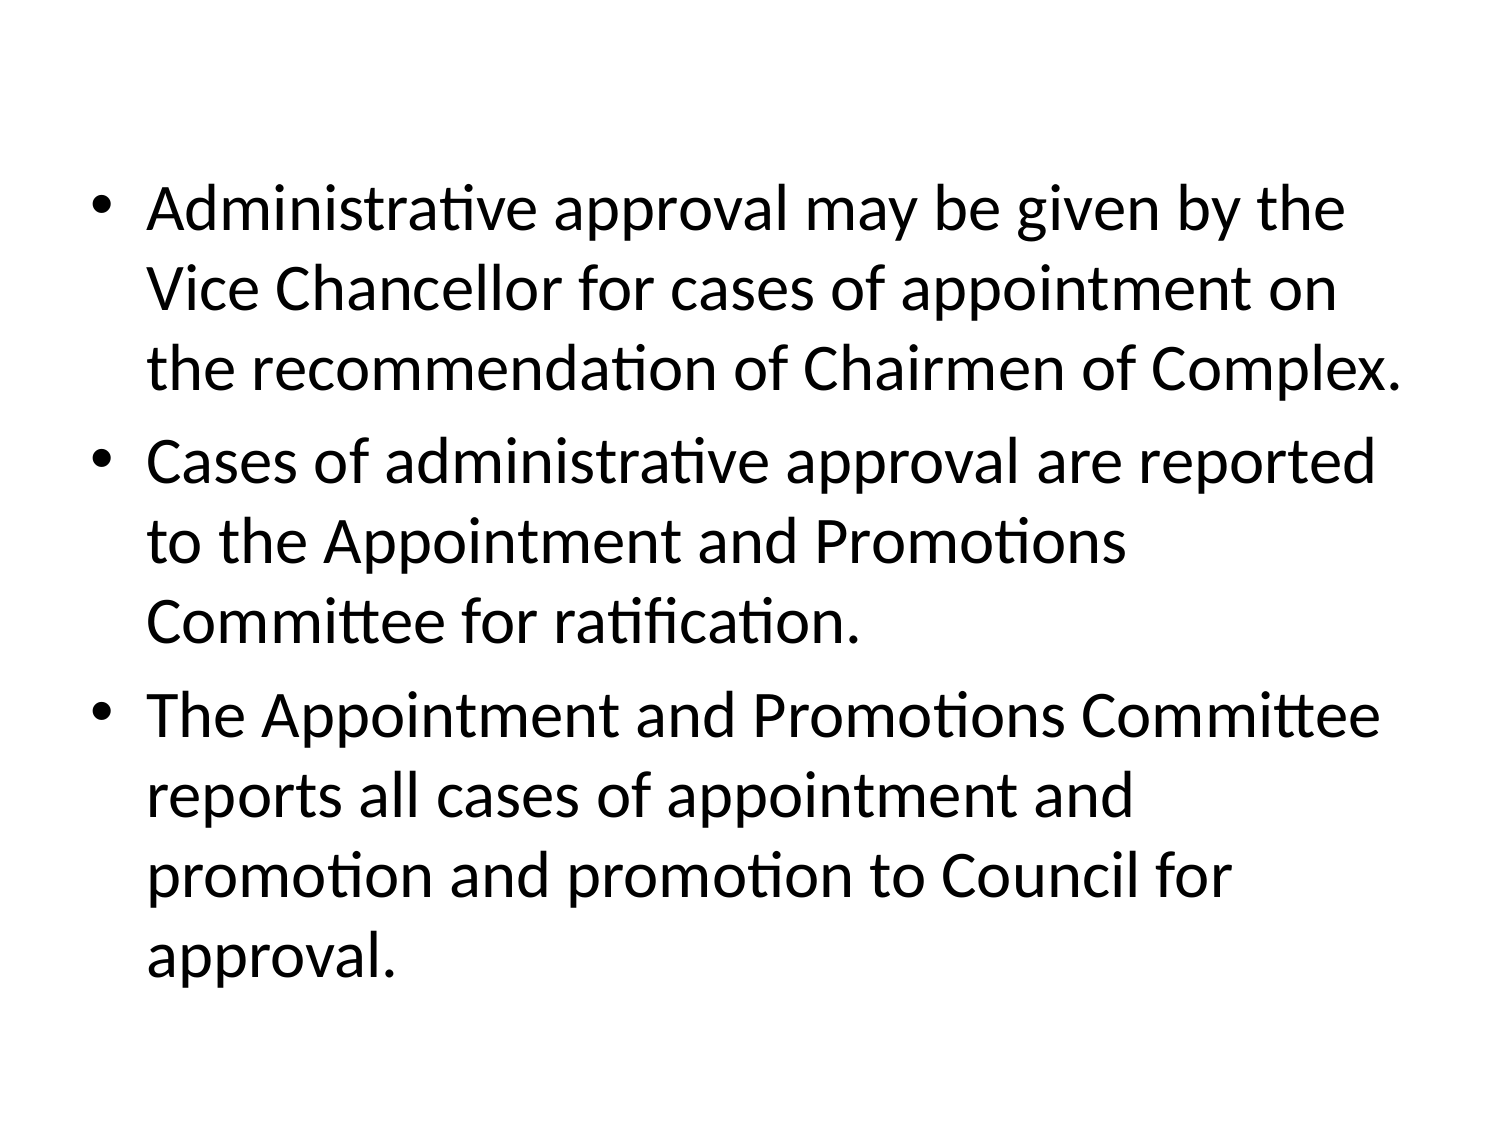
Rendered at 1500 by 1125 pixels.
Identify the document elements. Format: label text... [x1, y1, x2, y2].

list Administrative approval may be given by the Vice Chancellor for cases of appointment on the recommendation of Chairmen of Complex. Cases of administrative approval are reported to the Appointment and Promotions Committee for ratification. The Appointment and Promotions Committee reports all cases of appointment and promotion and promotion to Council for approval. [75, 62, 1425, 1005]
